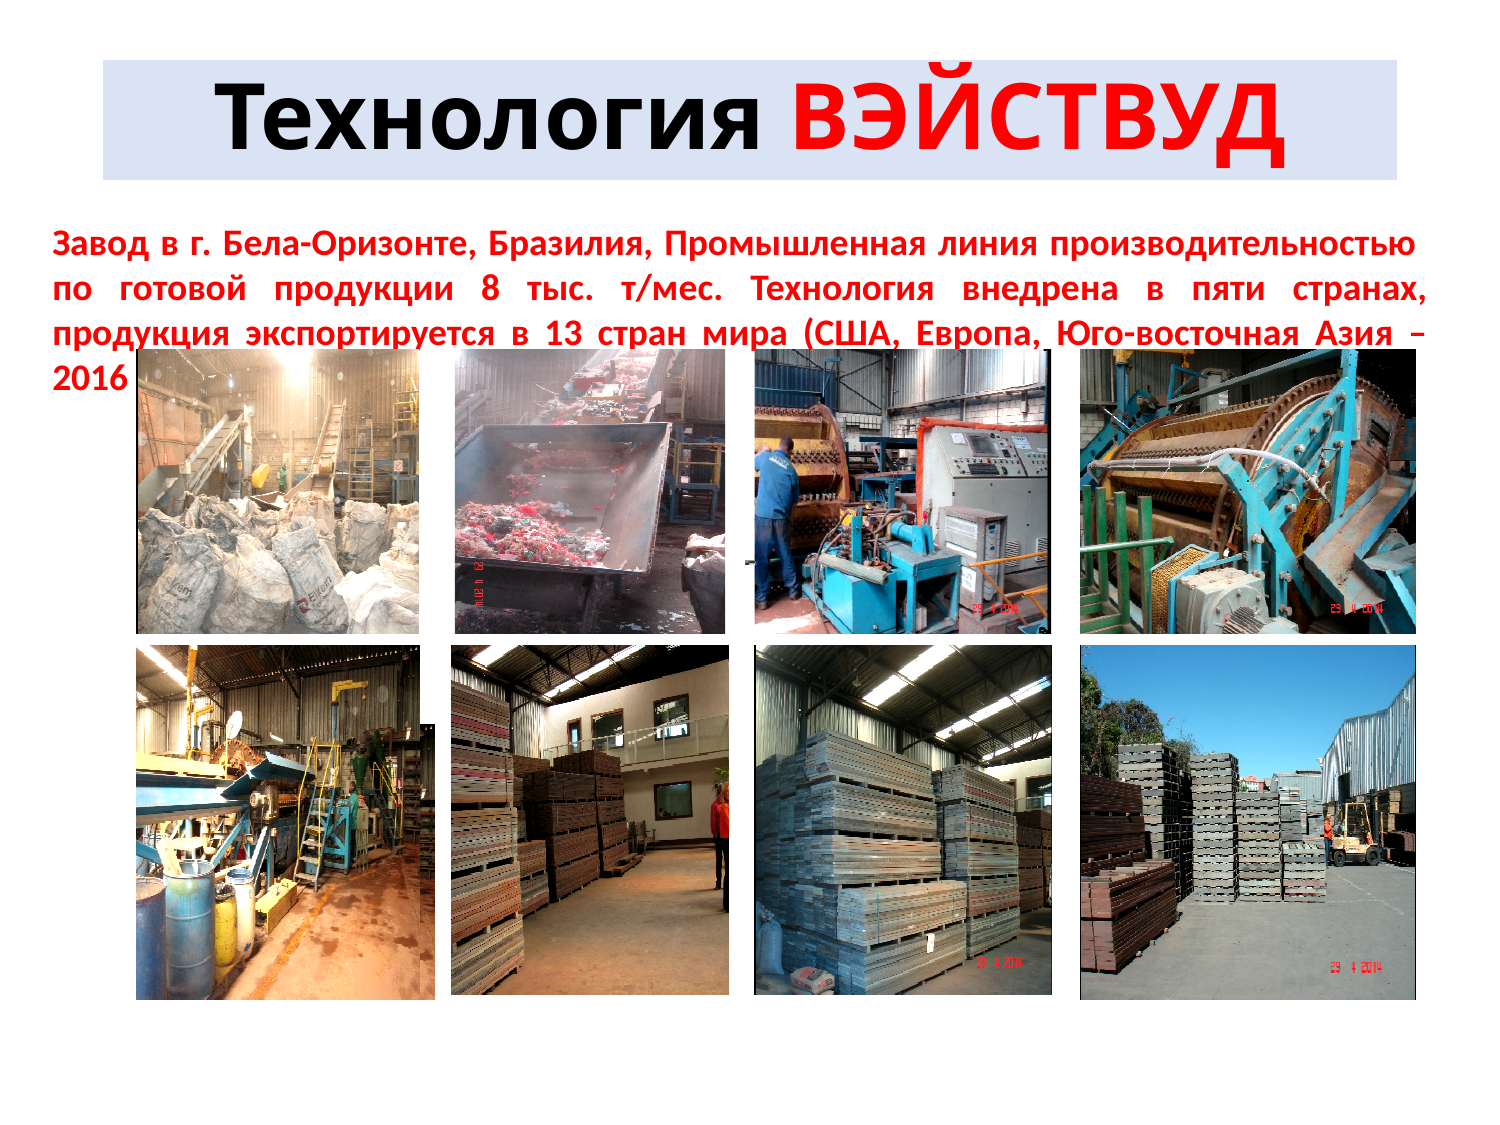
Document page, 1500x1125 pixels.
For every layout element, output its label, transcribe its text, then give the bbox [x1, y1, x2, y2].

text_box Завод в г. Бела-Оризонте, Бразилия, Промышленная линия производительностью по готовой продукции 8 тыс. т/мес. Технология внедрена в пяти странах, продукция экспортируется в 13 стран мира (США, Европа, Юго-восточная Азия – 2016 г. ) [37, 210, 1444, 466]
picture [1080, 645, 1416, 1000]
picture [451, 645, 729, 995]
picture [1080, 349, 1416, 634]
picture [136, 645, 435, 1000]
picture [454, 349, 726, 634]
picture [136, 349, 420, 634]
title Технология ВЭЙСТВУД [102, 59, 1398, 181]
picture [745, 349, 1052, 634]
picture [754, 645, 1052, 995]
